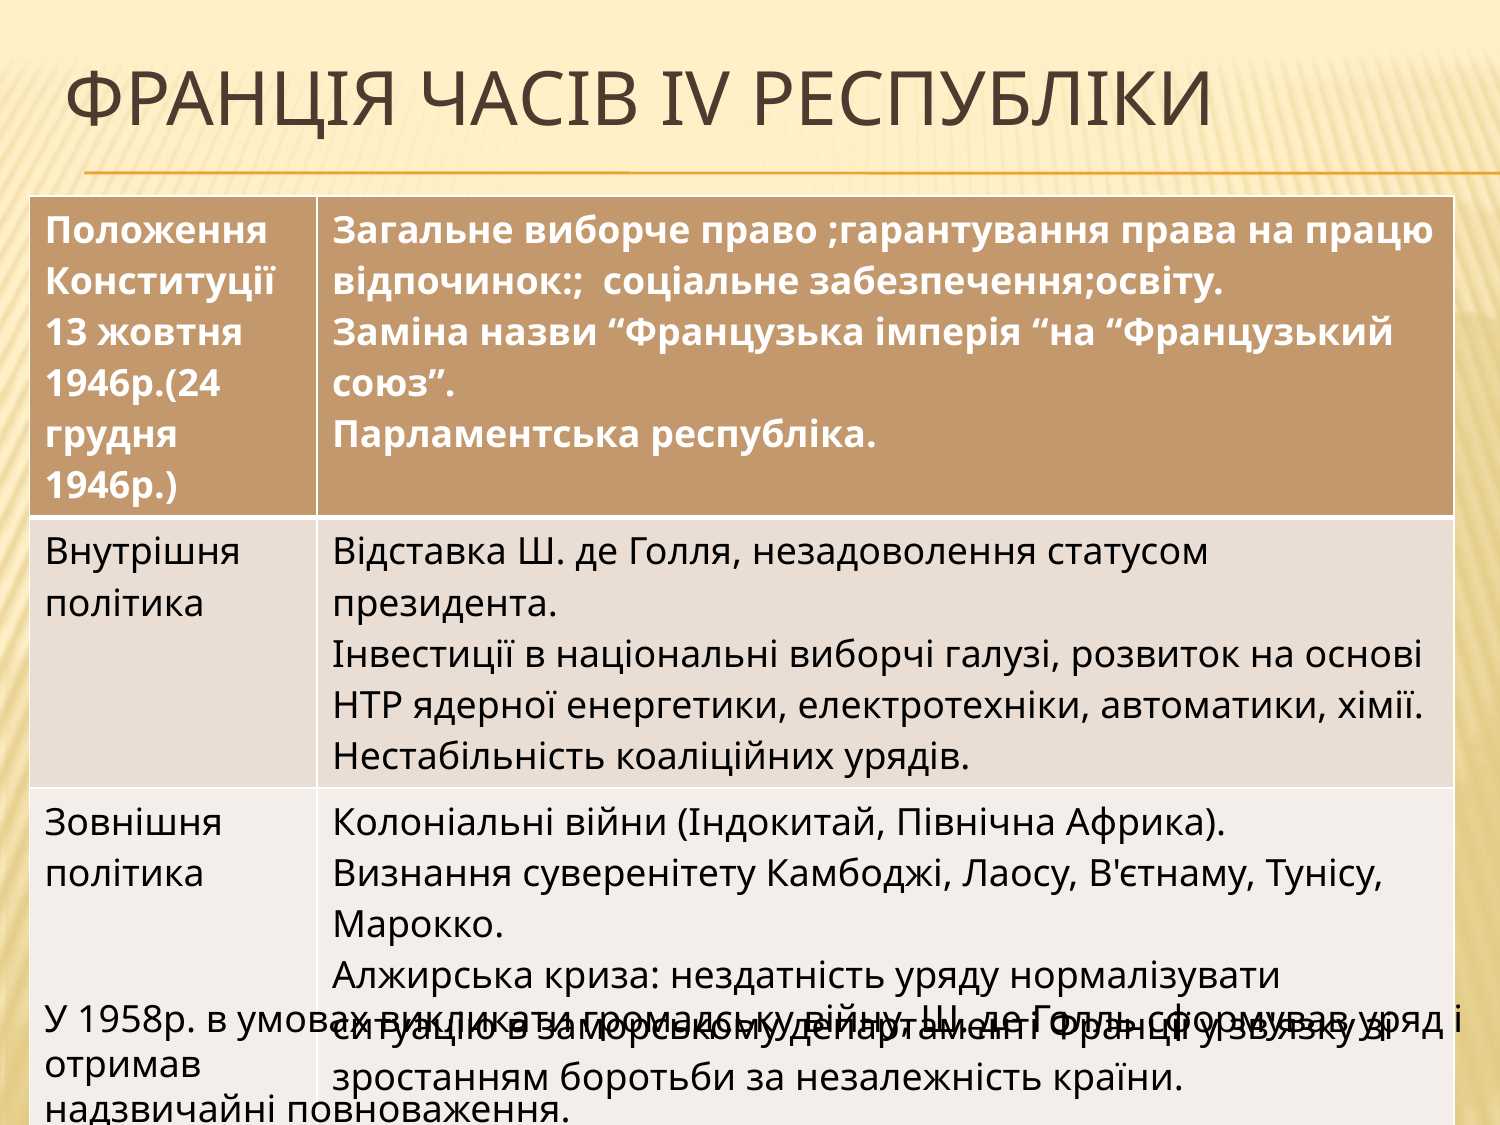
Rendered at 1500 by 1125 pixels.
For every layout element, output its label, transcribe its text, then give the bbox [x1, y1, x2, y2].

table_cell Колоніальні війни (Індокитай, Північна Африка). Визнання суверенітету Камбоджі, Лаосу, В'єтнаму, Тунісу, Марокко. Алжирська криза: нездатність уряду нормалізувати ситуацію в заморському департаменті Франції у зв'язку зі зростанням боротьби за незалежність країни. [318, 789, 1453, 987]
table_header Положення Конституції 13 жовтня 1946р.(24 грудня 1946р.) [30, 197, 316, 515]
text_box У 1958р. в умовах викликати громадську війну, Ш. де Голль сформував уряд і отримав надзвичайні повноваження. [29, 987, 1500, 1125]
table_cell Внутрішня політика [30, 520, 316, 787]
table_header Загальне виборче право ;гарантування права на працю відпочинок:; соціальне забезпечення;освіту. Заміна назви “Французька імперія “на “Французький союз”. Парламентська республіка. [318, 197, 1453, 515]
table_cell Зовнішня політика [30, 789, 316, 987]
title Франція часів IV республіки [50, 30, 1475, 161]
table_cell Відставка Ш. де Голля, незадоволення статусом президента. Інвестиції в національні виборчі галузі, розвиток на основі НТР ядерної енергетики, електротехніки, автоматики, хімії. Нестабільність коаліційних урядів. [318, 520, 1453, 787]
